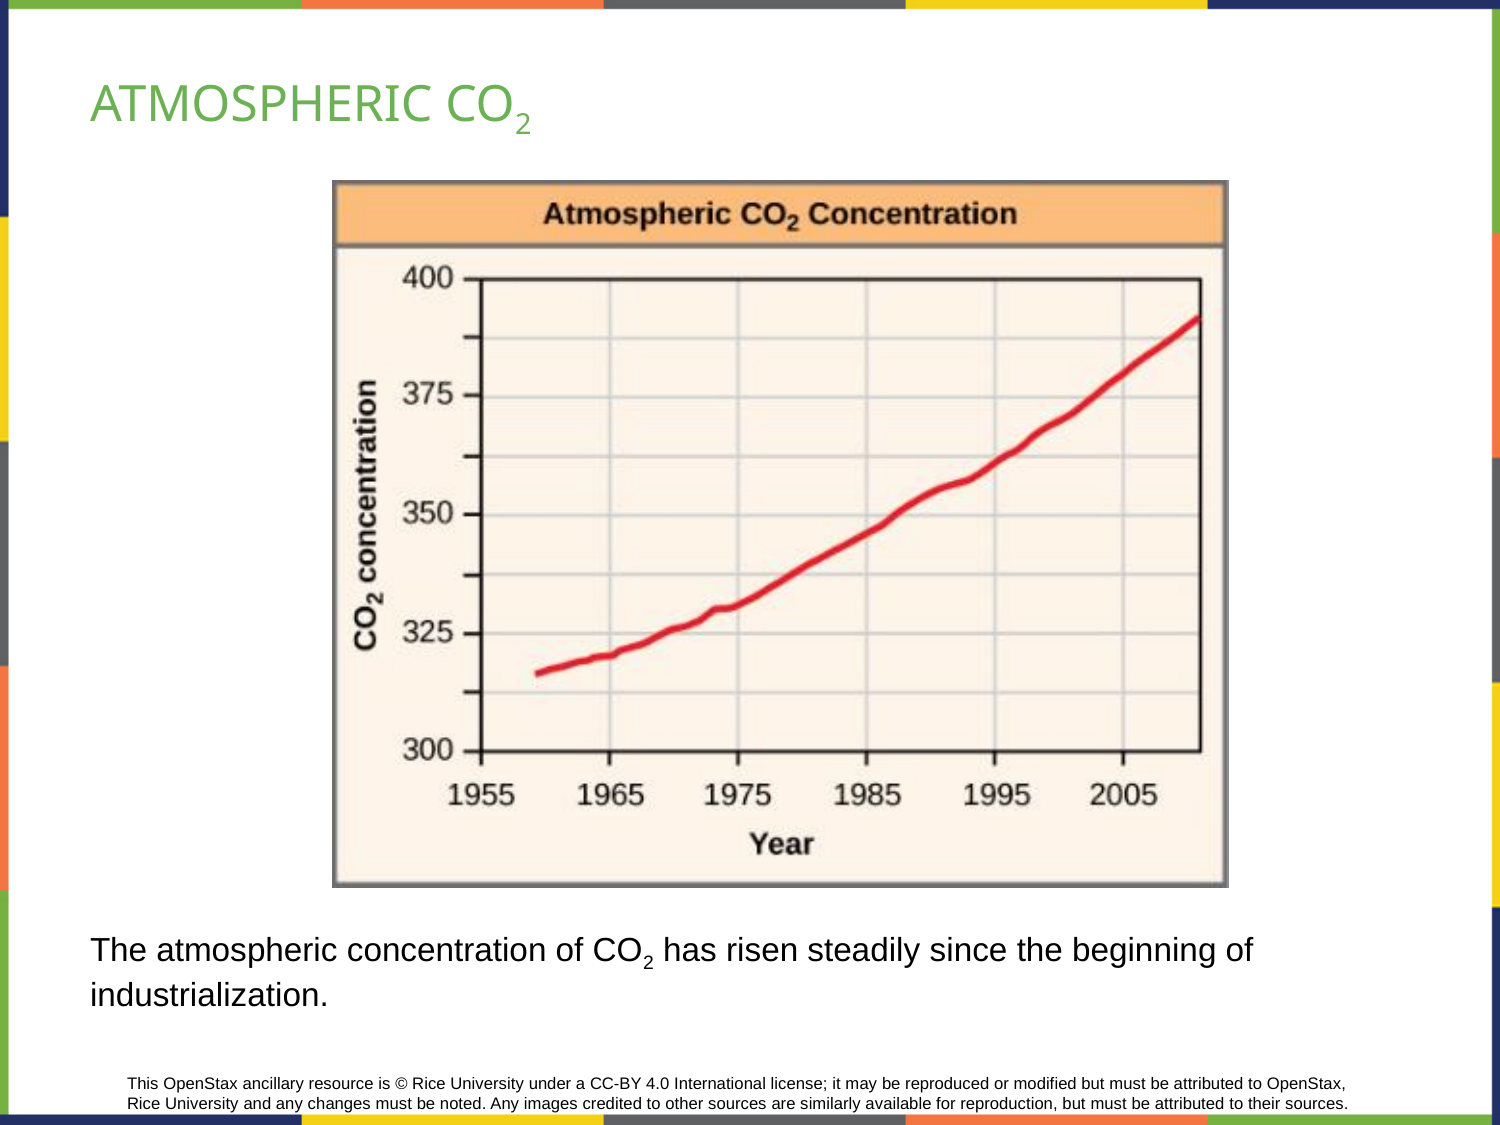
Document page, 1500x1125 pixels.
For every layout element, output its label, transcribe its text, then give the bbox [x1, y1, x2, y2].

list The atmospheric concentration of CO2 has risen steadily since the beginning of industrialization. [75, 920, 1398, 1112]
title ATMOSPHERIC CO2 [75, 39, 1398, 148]
picture [0, 0, 1500, 1125]
